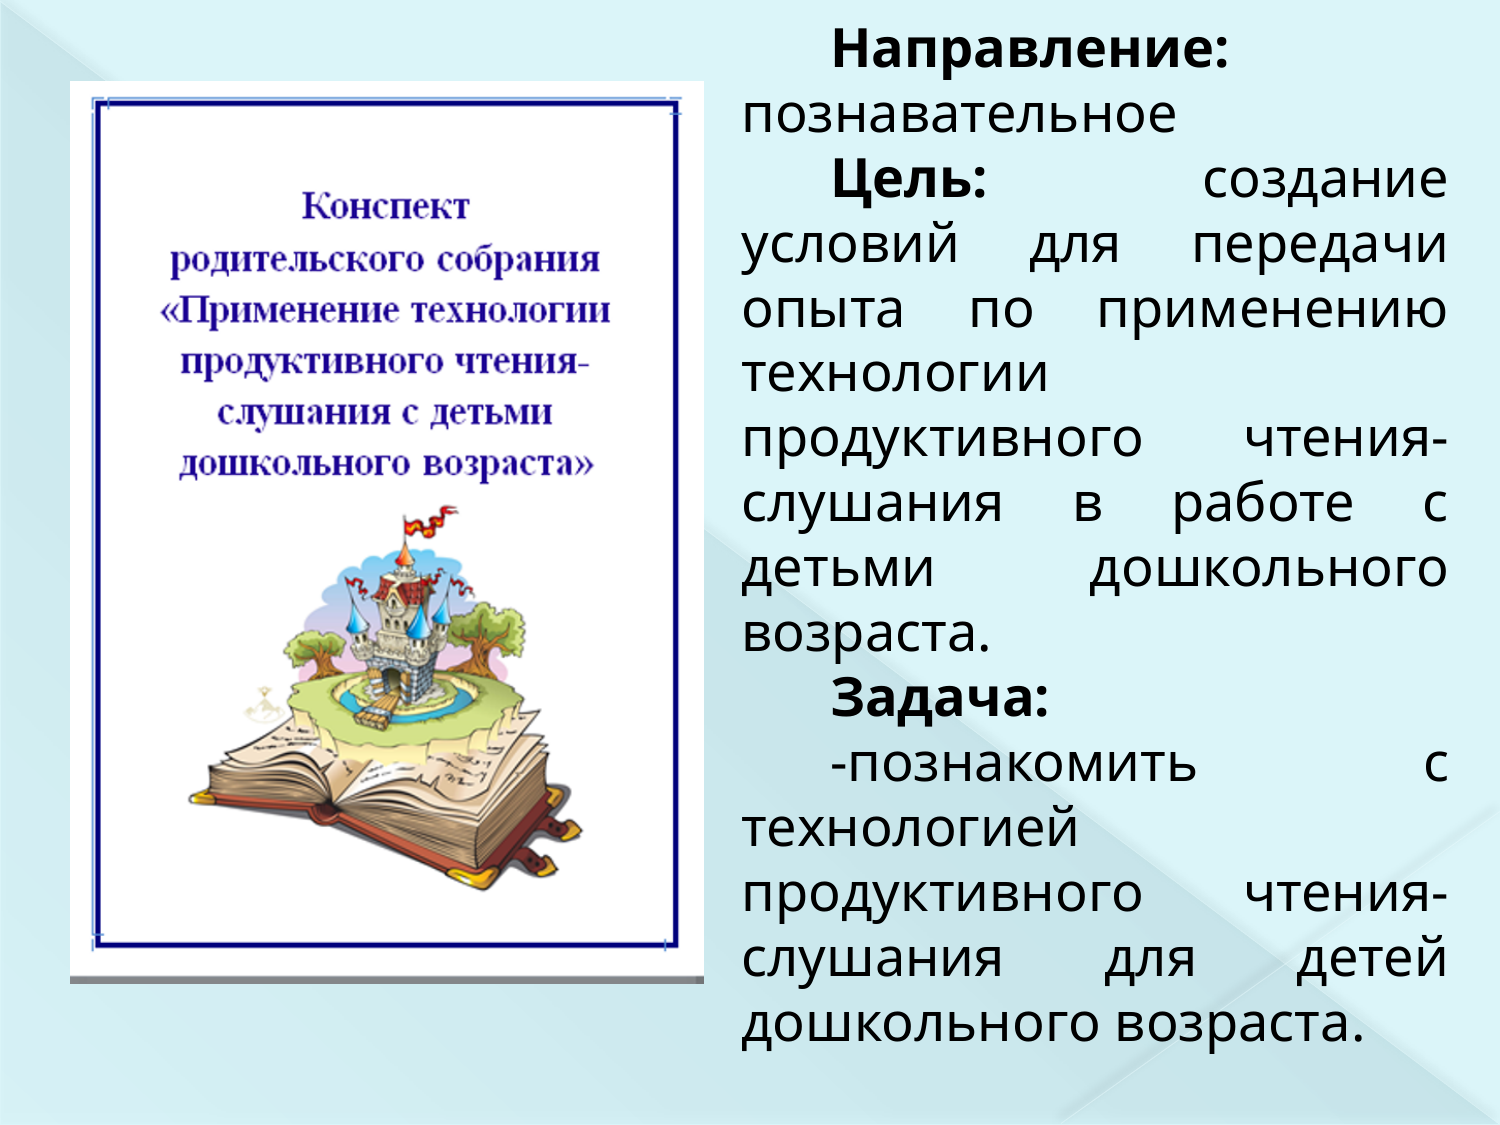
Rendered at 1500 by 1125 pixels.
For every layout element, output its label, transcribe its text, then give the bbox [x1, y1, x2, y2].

text_box Направление: познавательное Цель: создание условий для передачи опыта по применению технологии продуктивного чтения-слушания в работе с детьми дошкольного возраста. Задача: -познакомить с технологией продуктивного чтения-слушания для детей дошкольного возраста. [726, 5, 1465, 1060]
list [70, 81, 704, 985]
